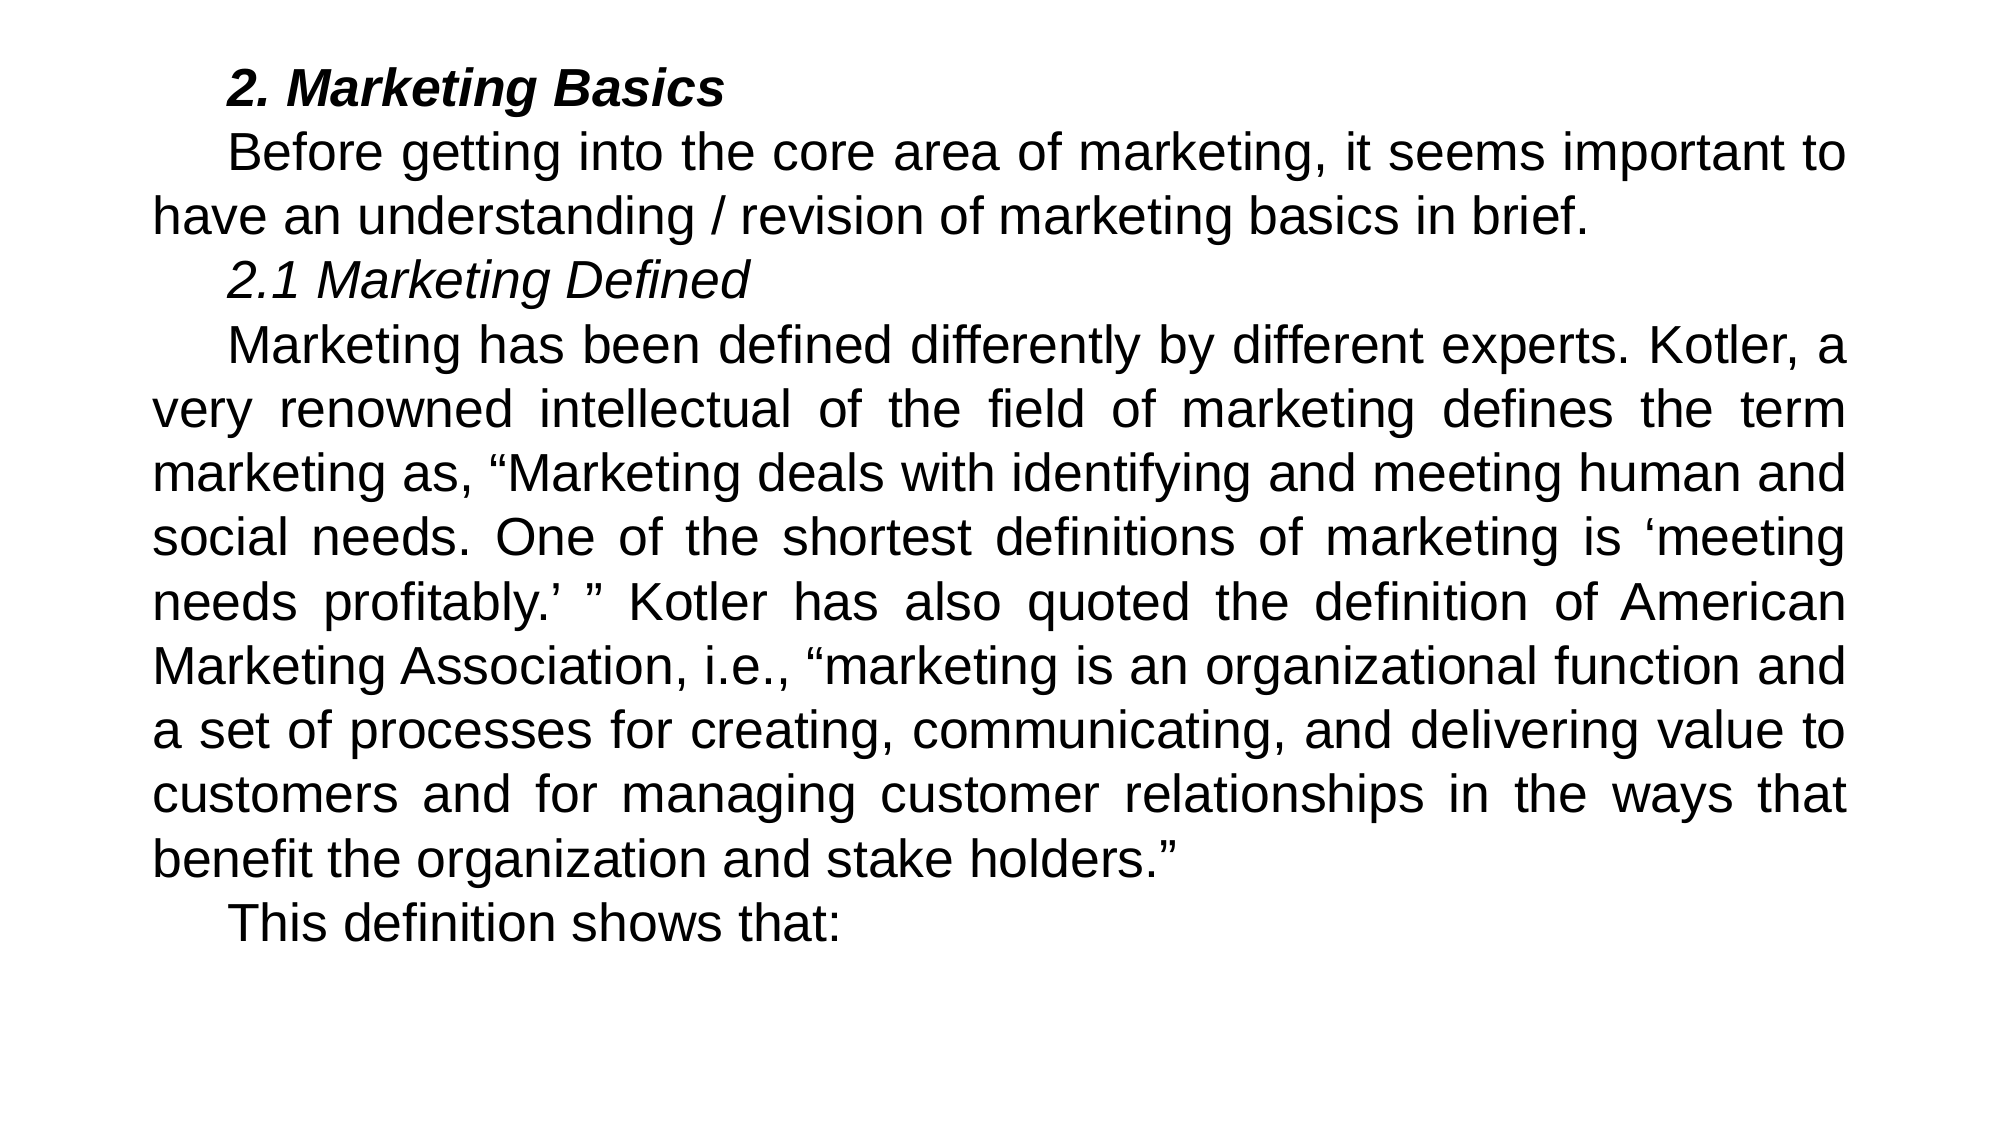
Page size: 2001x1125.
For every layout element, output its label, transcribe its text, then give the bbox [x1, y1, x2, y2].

list 2. Marketing Basics Before getting into the core area of marketing, it seems important to have an understanding / revision of marketing basics in brief. 2.1 Marketing Defined Marketing has been defined differently by different experts. Kotler, a very renowned intellectual of the field of marketing defines the term marketing as, “Marketing deals with identifying and meeting human and social needs. One of the shortest definitions of marketing is ‘meeting needs profitably.’ ” Kotler has also quoted the definition of American Marketing Association, i.e., “marketing is an organizational function and a set of processes for creating, communicating, and delivering value to customers and for managing customer relationships in the ways that benefit the organization and stake holders.” This definition shows that: [137, 45, 1863, 1014]
